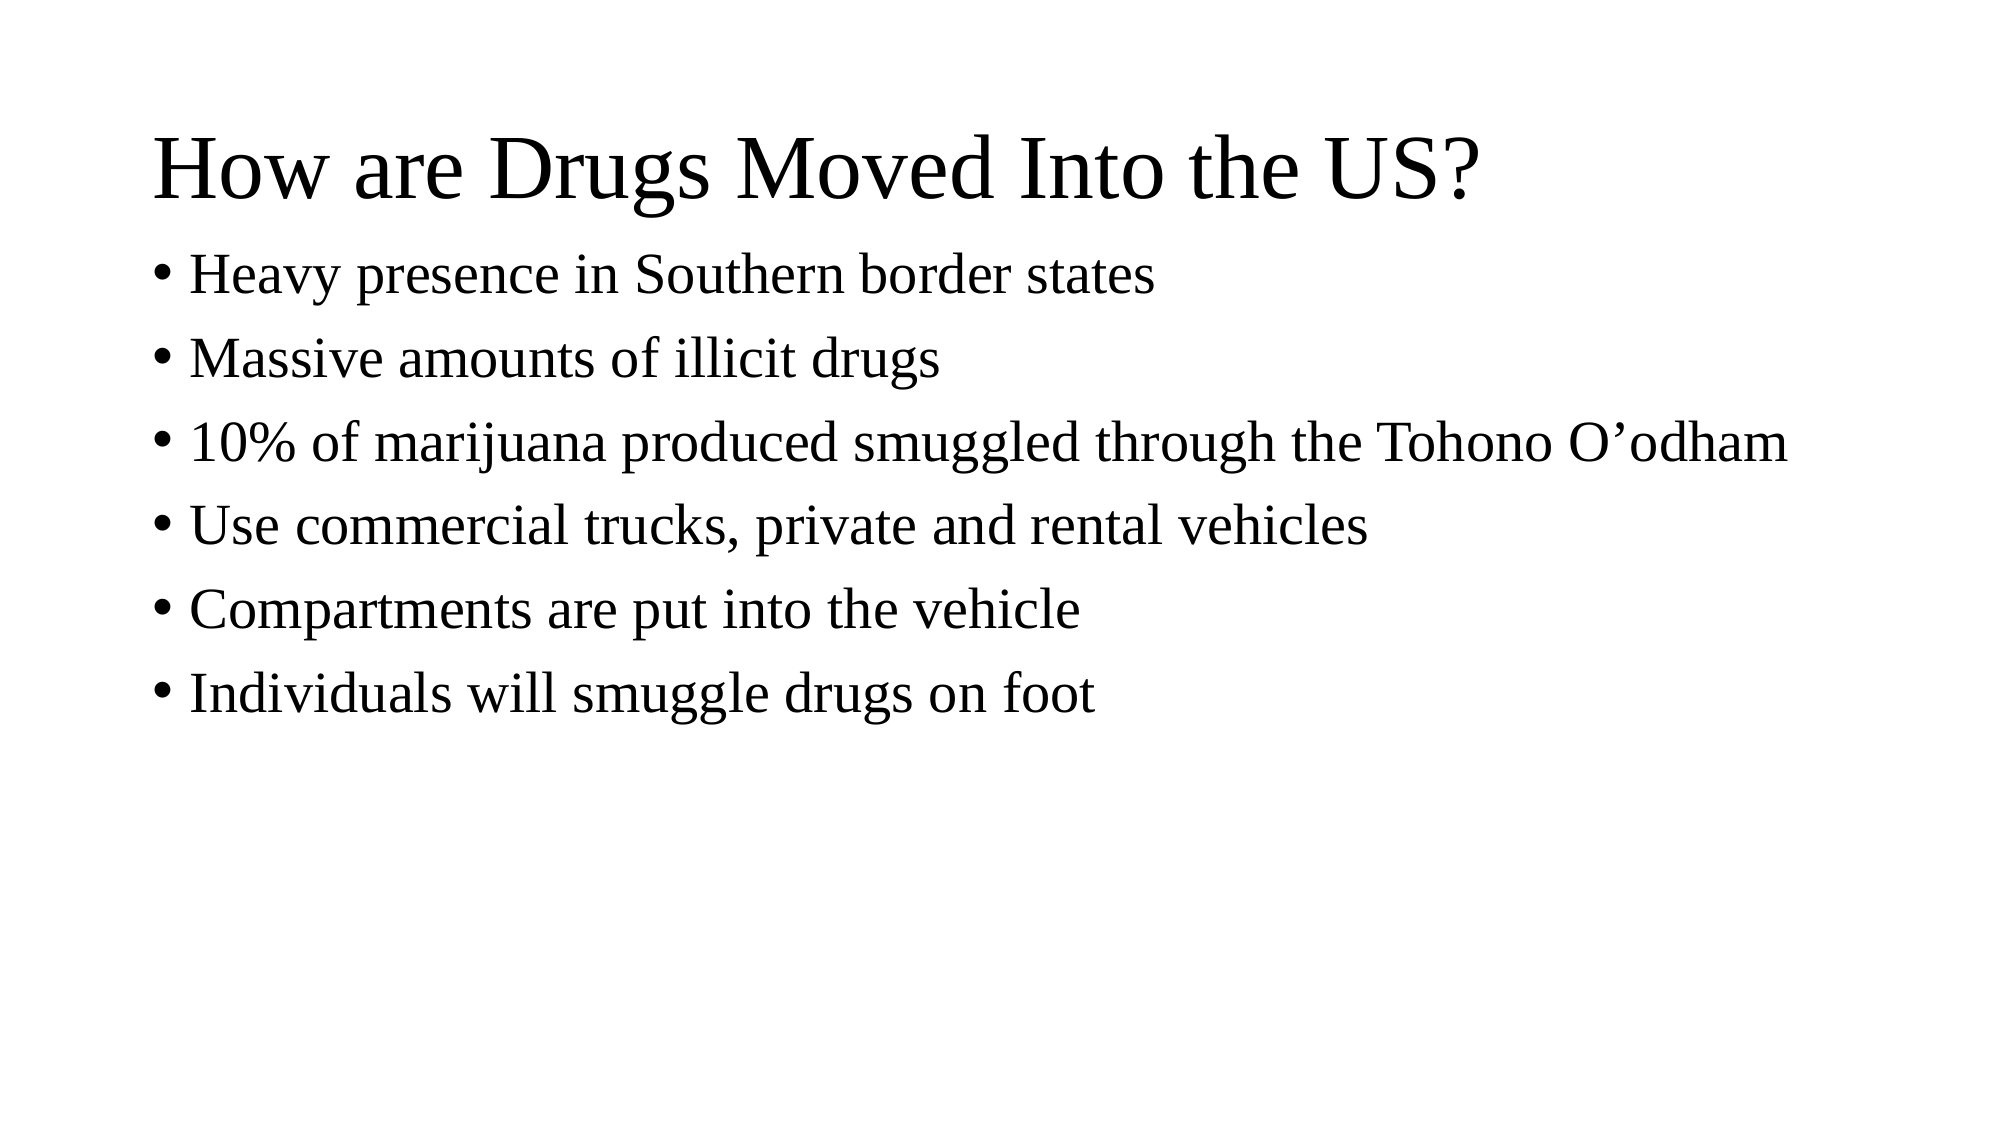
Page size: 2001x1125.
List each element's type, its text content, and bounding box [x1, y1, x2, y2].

title How are Drugs Moved Into the US? [137, 59, 1863, 235]
list Heavy presence in Southern border states Massive amounts of illicit drugs 10% of marijuana produced smuggled through the Tohono O’odham Use commercial trucks, private and rental vehicles Compartments are put into the vehicle Individuals will smuggle drugs on foot [137, 235, 1863, 1066]
